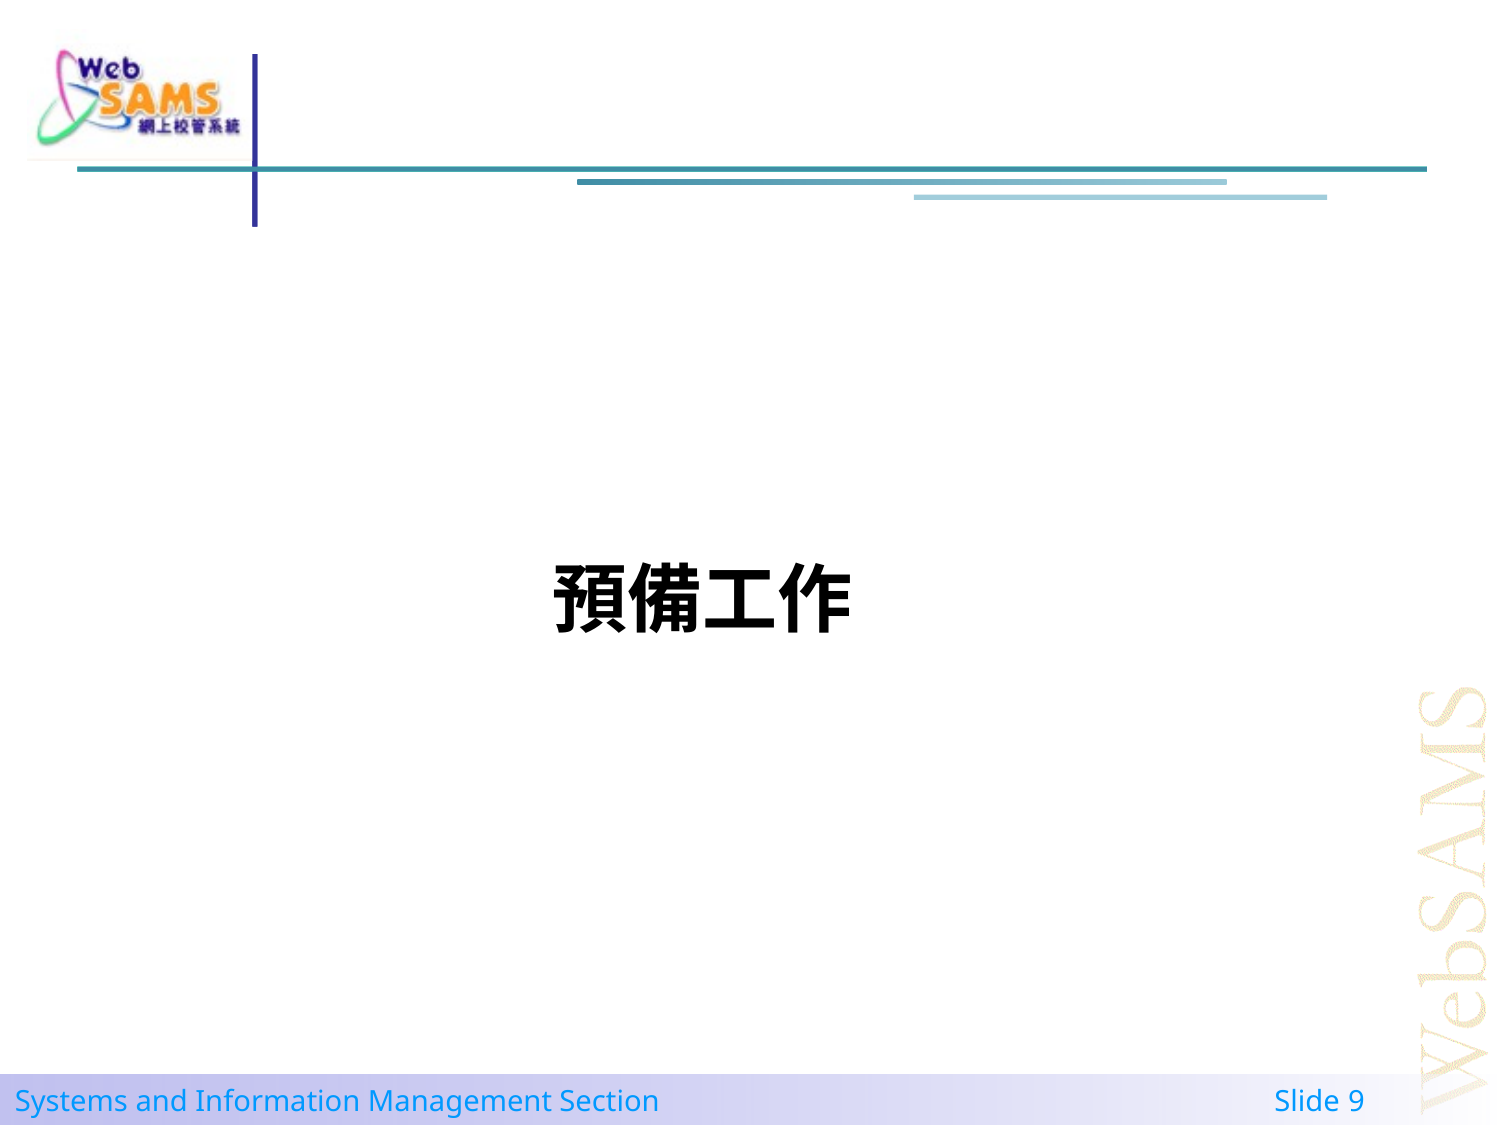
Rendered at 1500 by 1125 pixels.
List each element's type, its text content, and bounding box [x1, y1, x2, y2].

title 預備工作 [537, 432, 1058, 650]
picture [1393, 679, 1500, 1074]
picture [27, 29, 253, 161]
